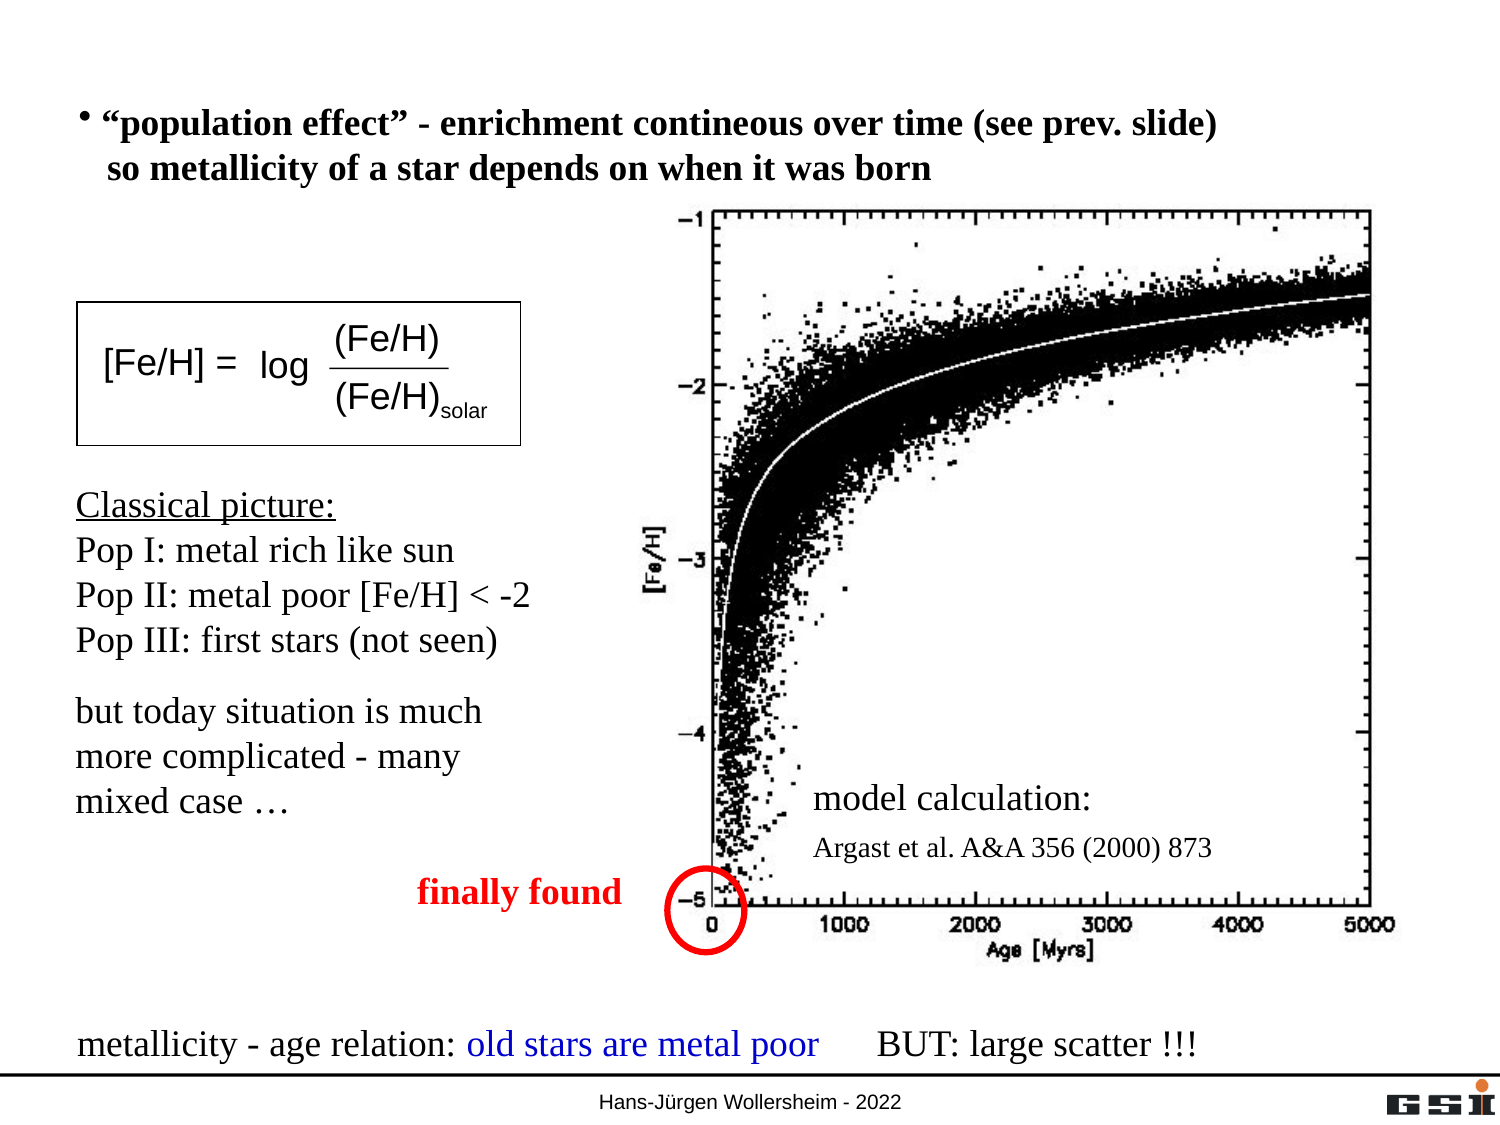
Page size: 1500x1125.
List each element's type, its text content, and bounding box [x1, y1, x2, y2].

text_box “population effect” - enrichment contineous over time (see prev. slide) so metallicity of a star depends on when it was born [63, 90, 1234, 196]
text_box Classical picture: Pop I: metal rich like sun Pop II: metal poor [Fe/H] < -2 Pop III: first stars (not seen) [60, 472, 547, 668]
text_box but today situation is much more complicated - many mixed case … [60, 679, 508, 829]
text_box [76, 301, 521, 446]
text_box metallicity - age relation: old stars are metal poor BUT: large scatter !!! [62, 1011, 1215, 1072]
picture [1387, 1079, 1495, 1115]
picture [638, 191, 1414, 982]
text_box finally found [402, 859, 633, 919]
